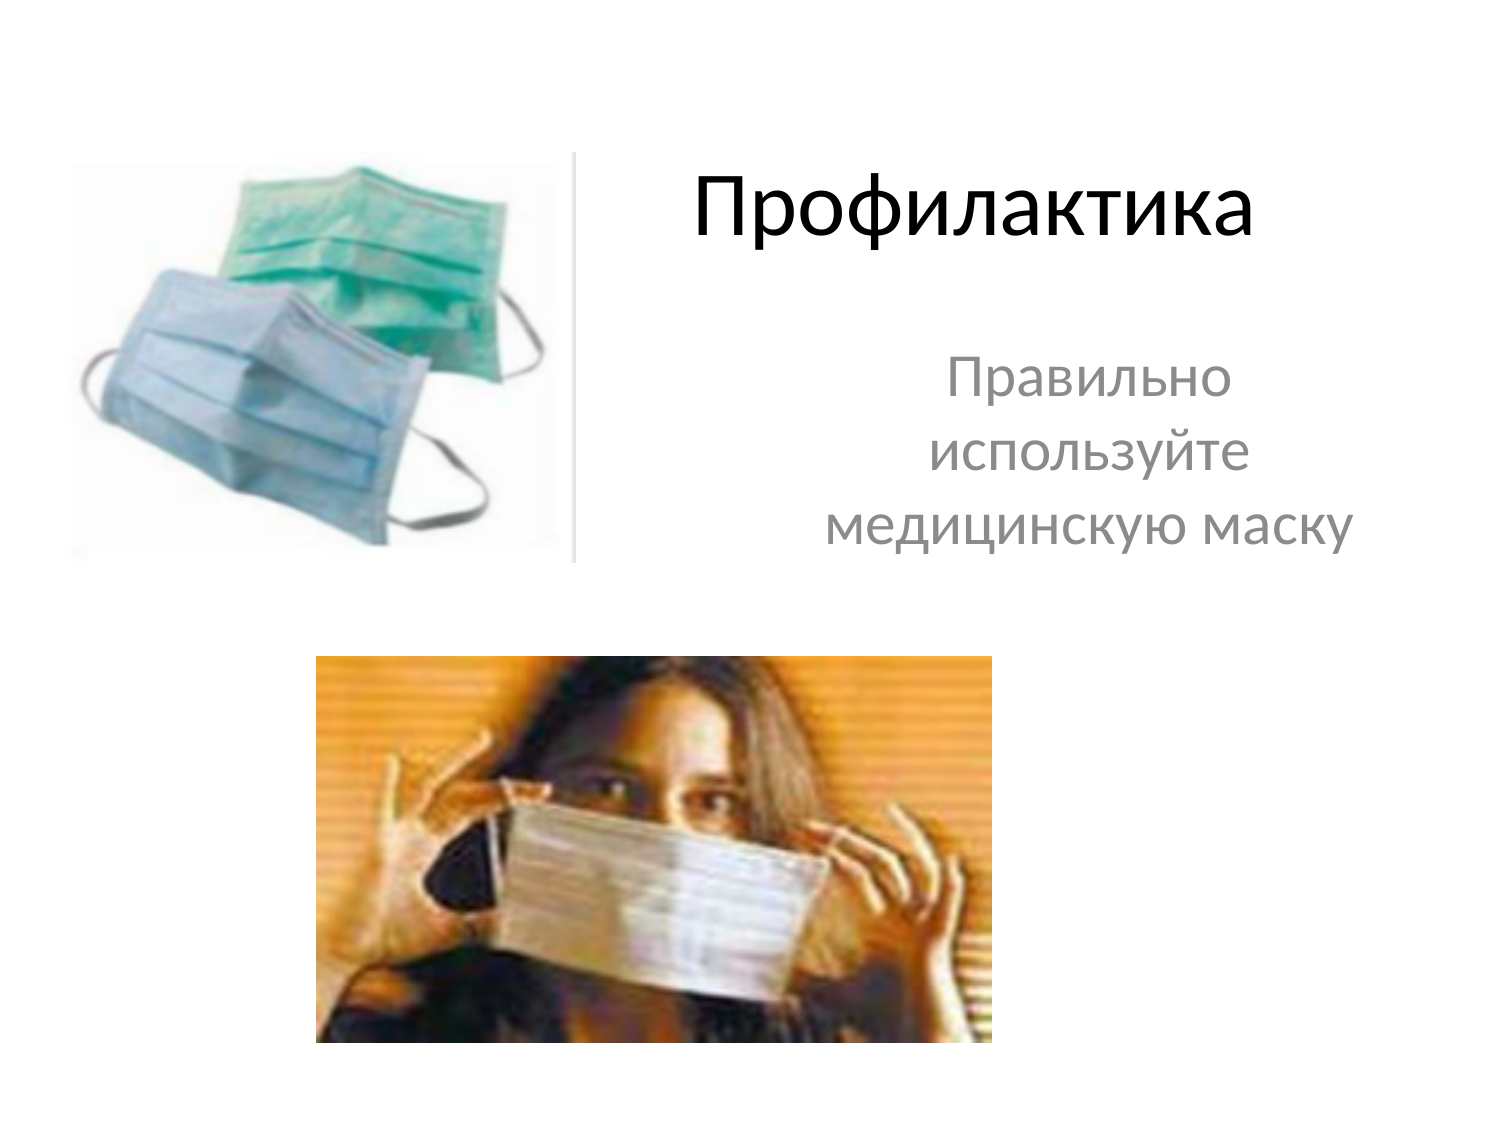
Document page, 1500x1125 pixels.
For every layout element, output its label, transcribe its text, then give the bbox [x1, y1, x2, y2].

subtitle Правильно используйте медицинскую маску [808, 328, 1372, 633]
title Профилактика [562, 105, 1388, 293]
picture [58, 152, 576, 563]
picture [316, 655, 992, 1044]
